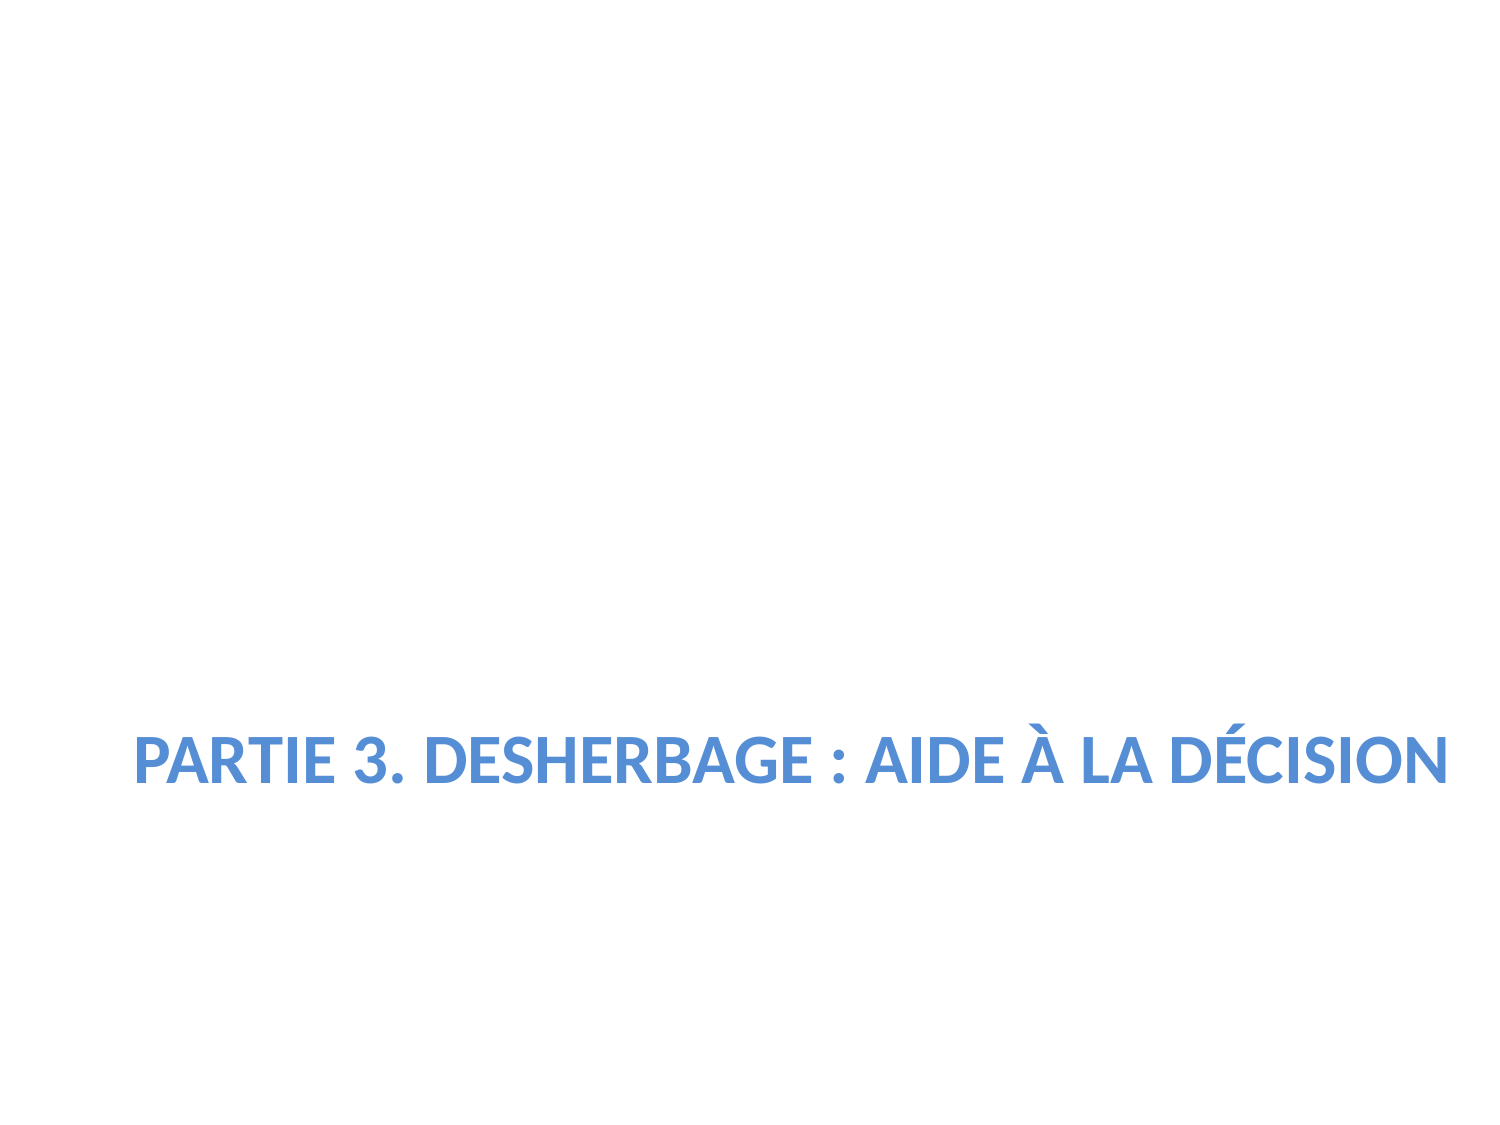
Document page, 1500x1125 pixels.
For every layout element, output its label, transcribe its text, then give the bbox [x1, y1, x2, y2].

title Partie 3. DESHERBAGE : aide À la décision [118, 722, 1471, 947]
